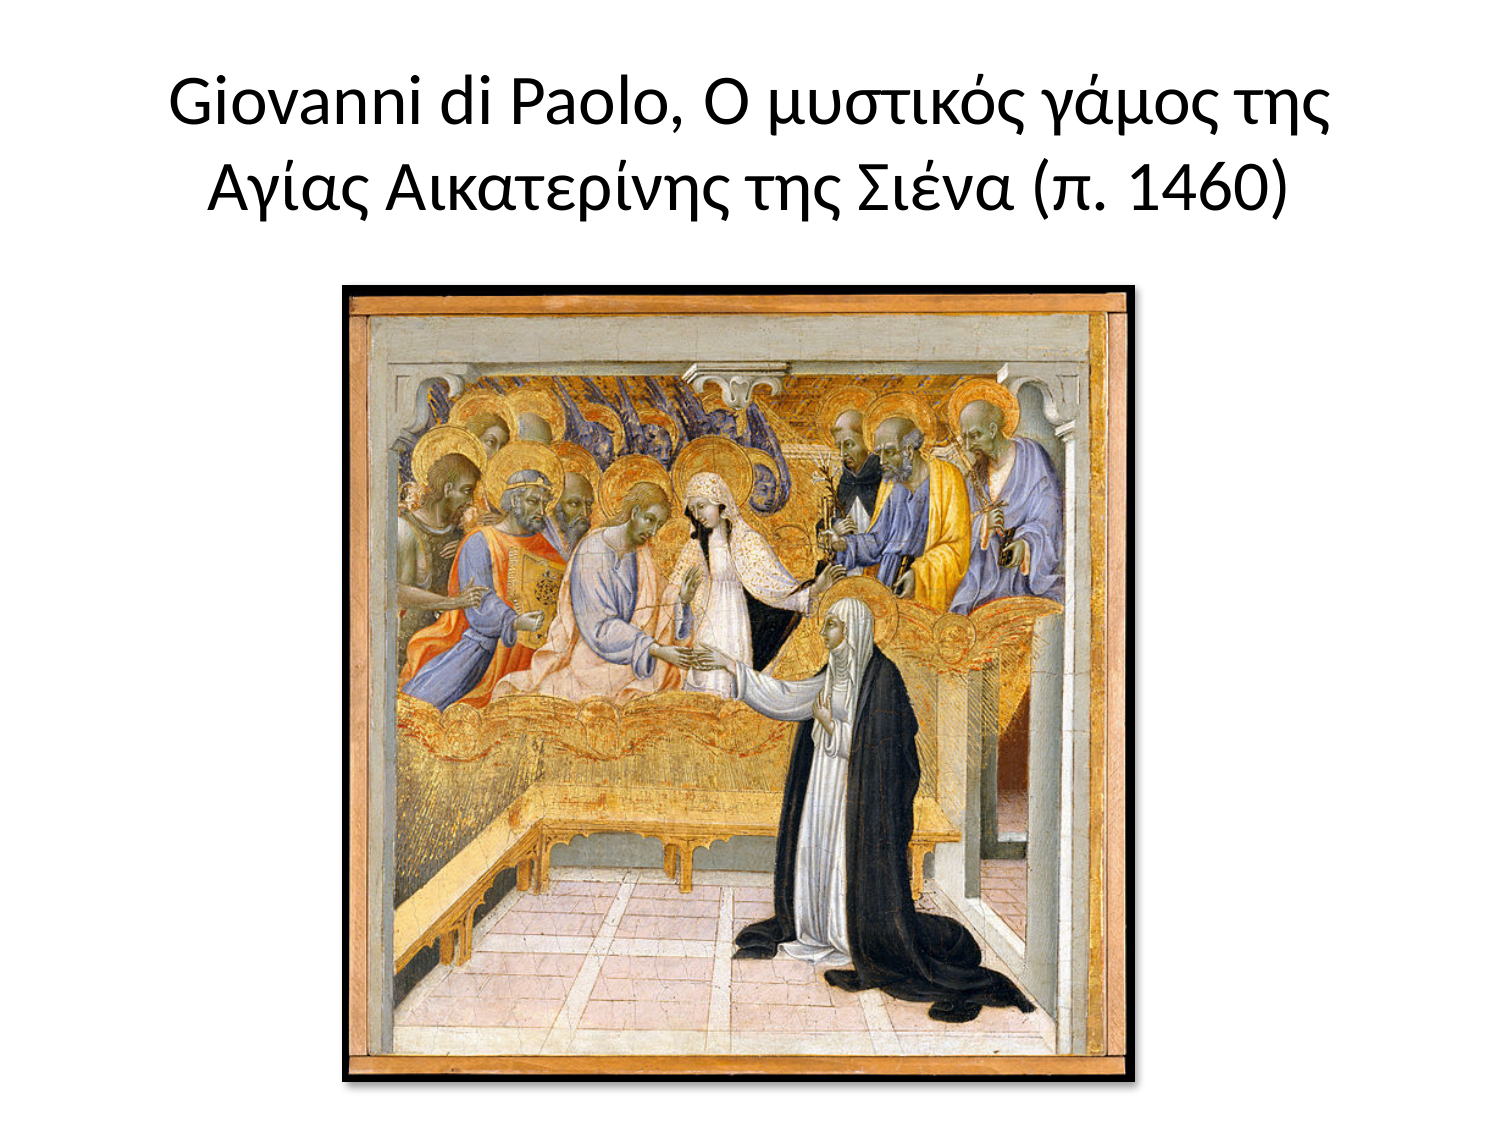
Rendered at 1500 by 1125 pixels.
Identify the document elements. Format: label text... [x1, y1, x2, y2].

title Giovanni di Paolo, Ο μυστικός γάμος της Αγίας Αικατερίνης της Σιένα (π. 1460) [75, 45, 1425, 233]
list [348, 290, 1130, 1077]
